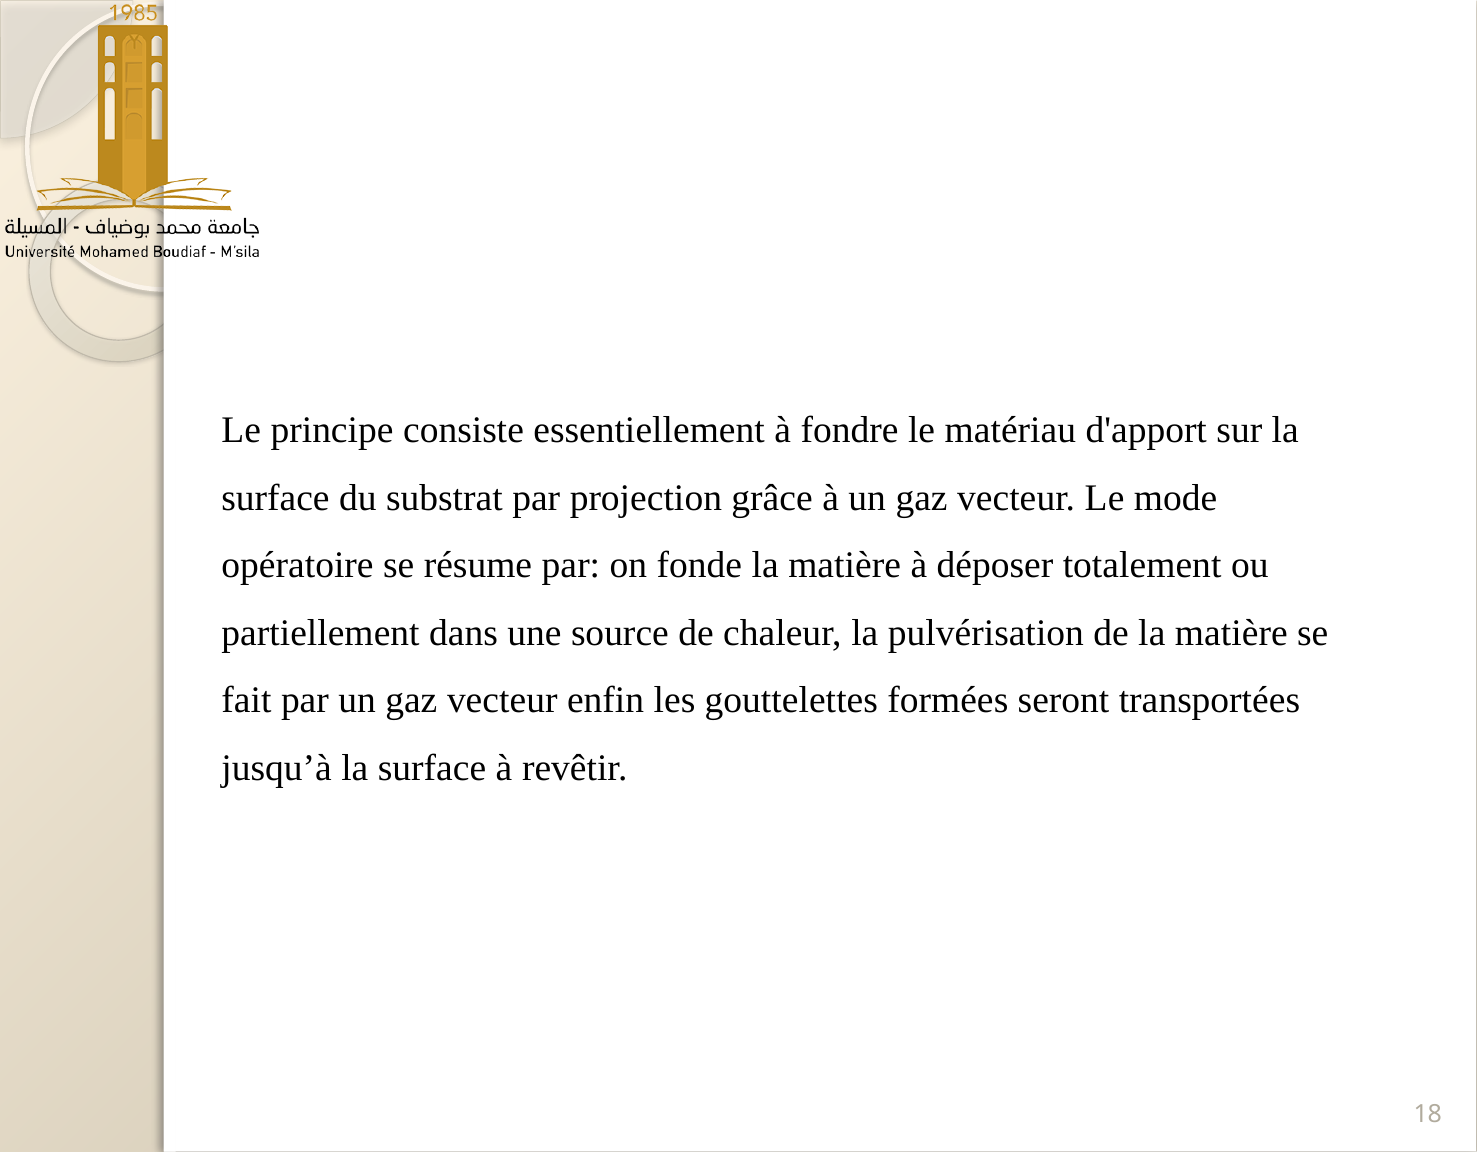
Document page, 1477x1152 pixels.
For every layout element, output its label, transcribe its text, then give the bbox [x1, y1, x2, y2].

slide_number 18 [1390, 1059, 1465, 1139]
picture [5, 4, 259, 258]
text_box Le principe consiste essentiellement à fondre le matériau d'apport sur la surface du substrat par projection grâce à un gaz vecteur. Le mode opératoire se résume par: on fonde la matière à déposer totalement ou partiellement dans une source de chaleur, la pulvérisation de la matière se fait par un gaz vecteur enfin les gouttelettes formées seront transportées jusqu’à la surface à revêtir. [206, 375, 1388, 795]
